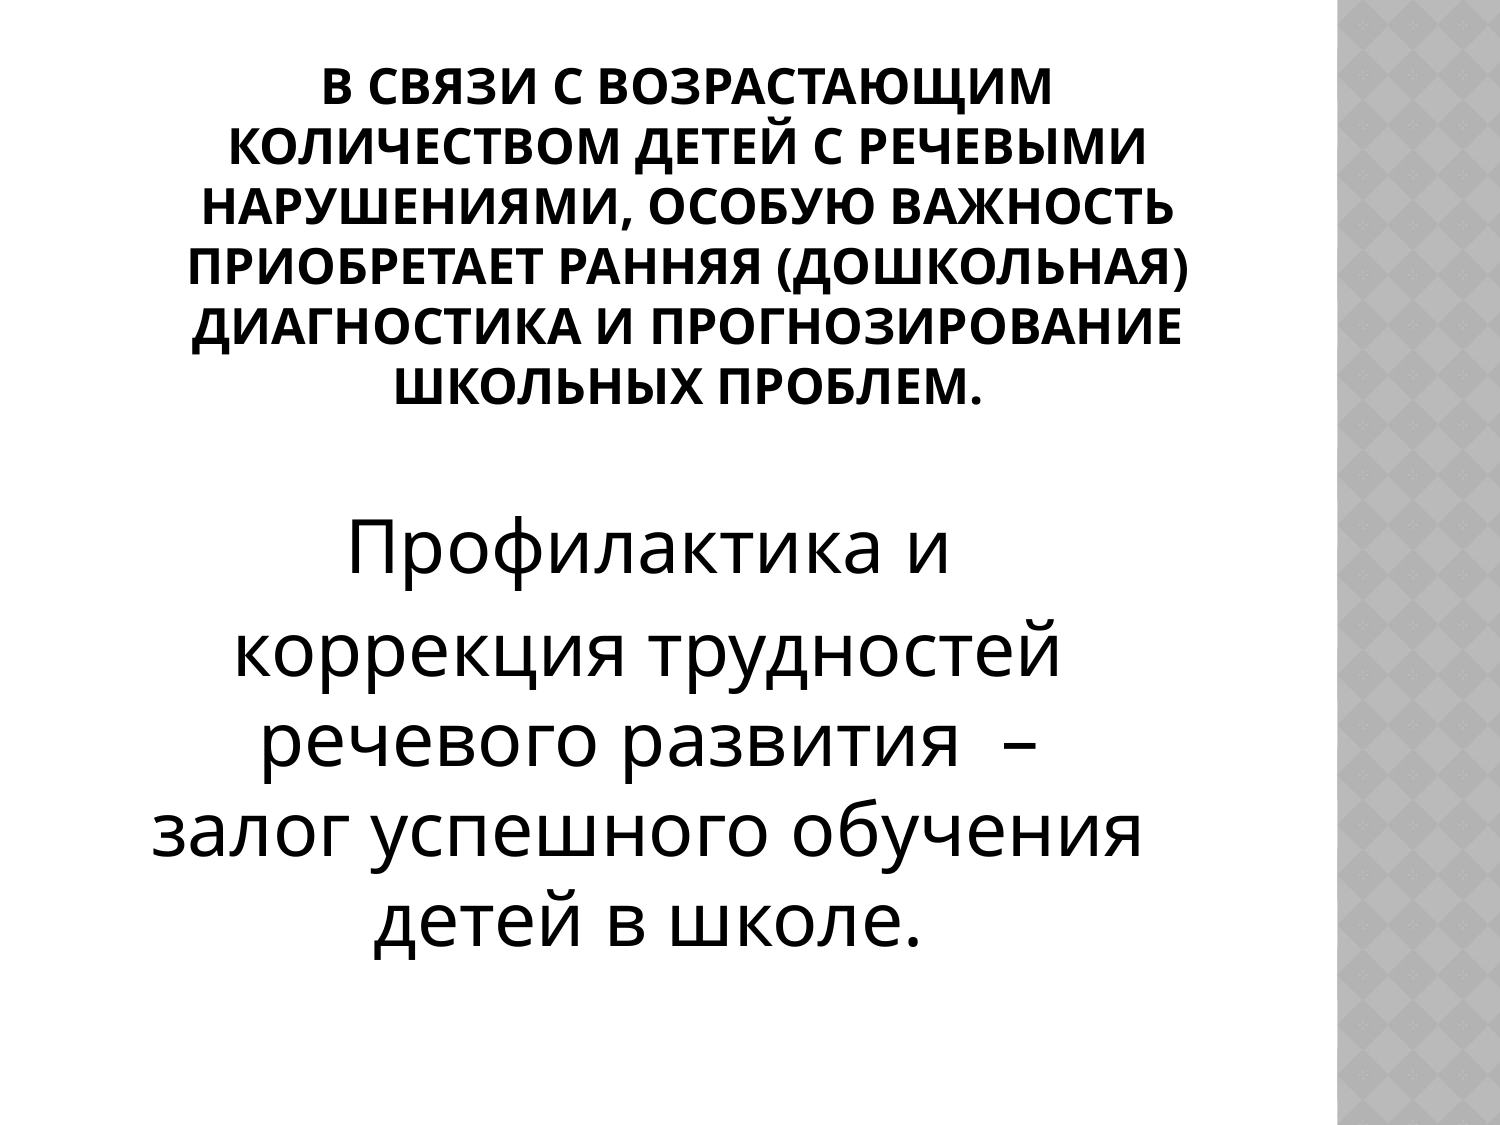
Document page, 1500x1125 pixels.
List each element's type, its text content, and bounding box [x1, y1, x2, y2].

title В связи с возрастающим количеством детей с речевыми нарушениями, особую важность приобретает ранняя (дошкольная) диагностика и прогнозирование школьных проблем. [174, 54, 1202, 610]
list Профилактика и коррекция трудностей речевого развития – залог успешного обучения детей в школе. [135, 491, 1162, 1035]
